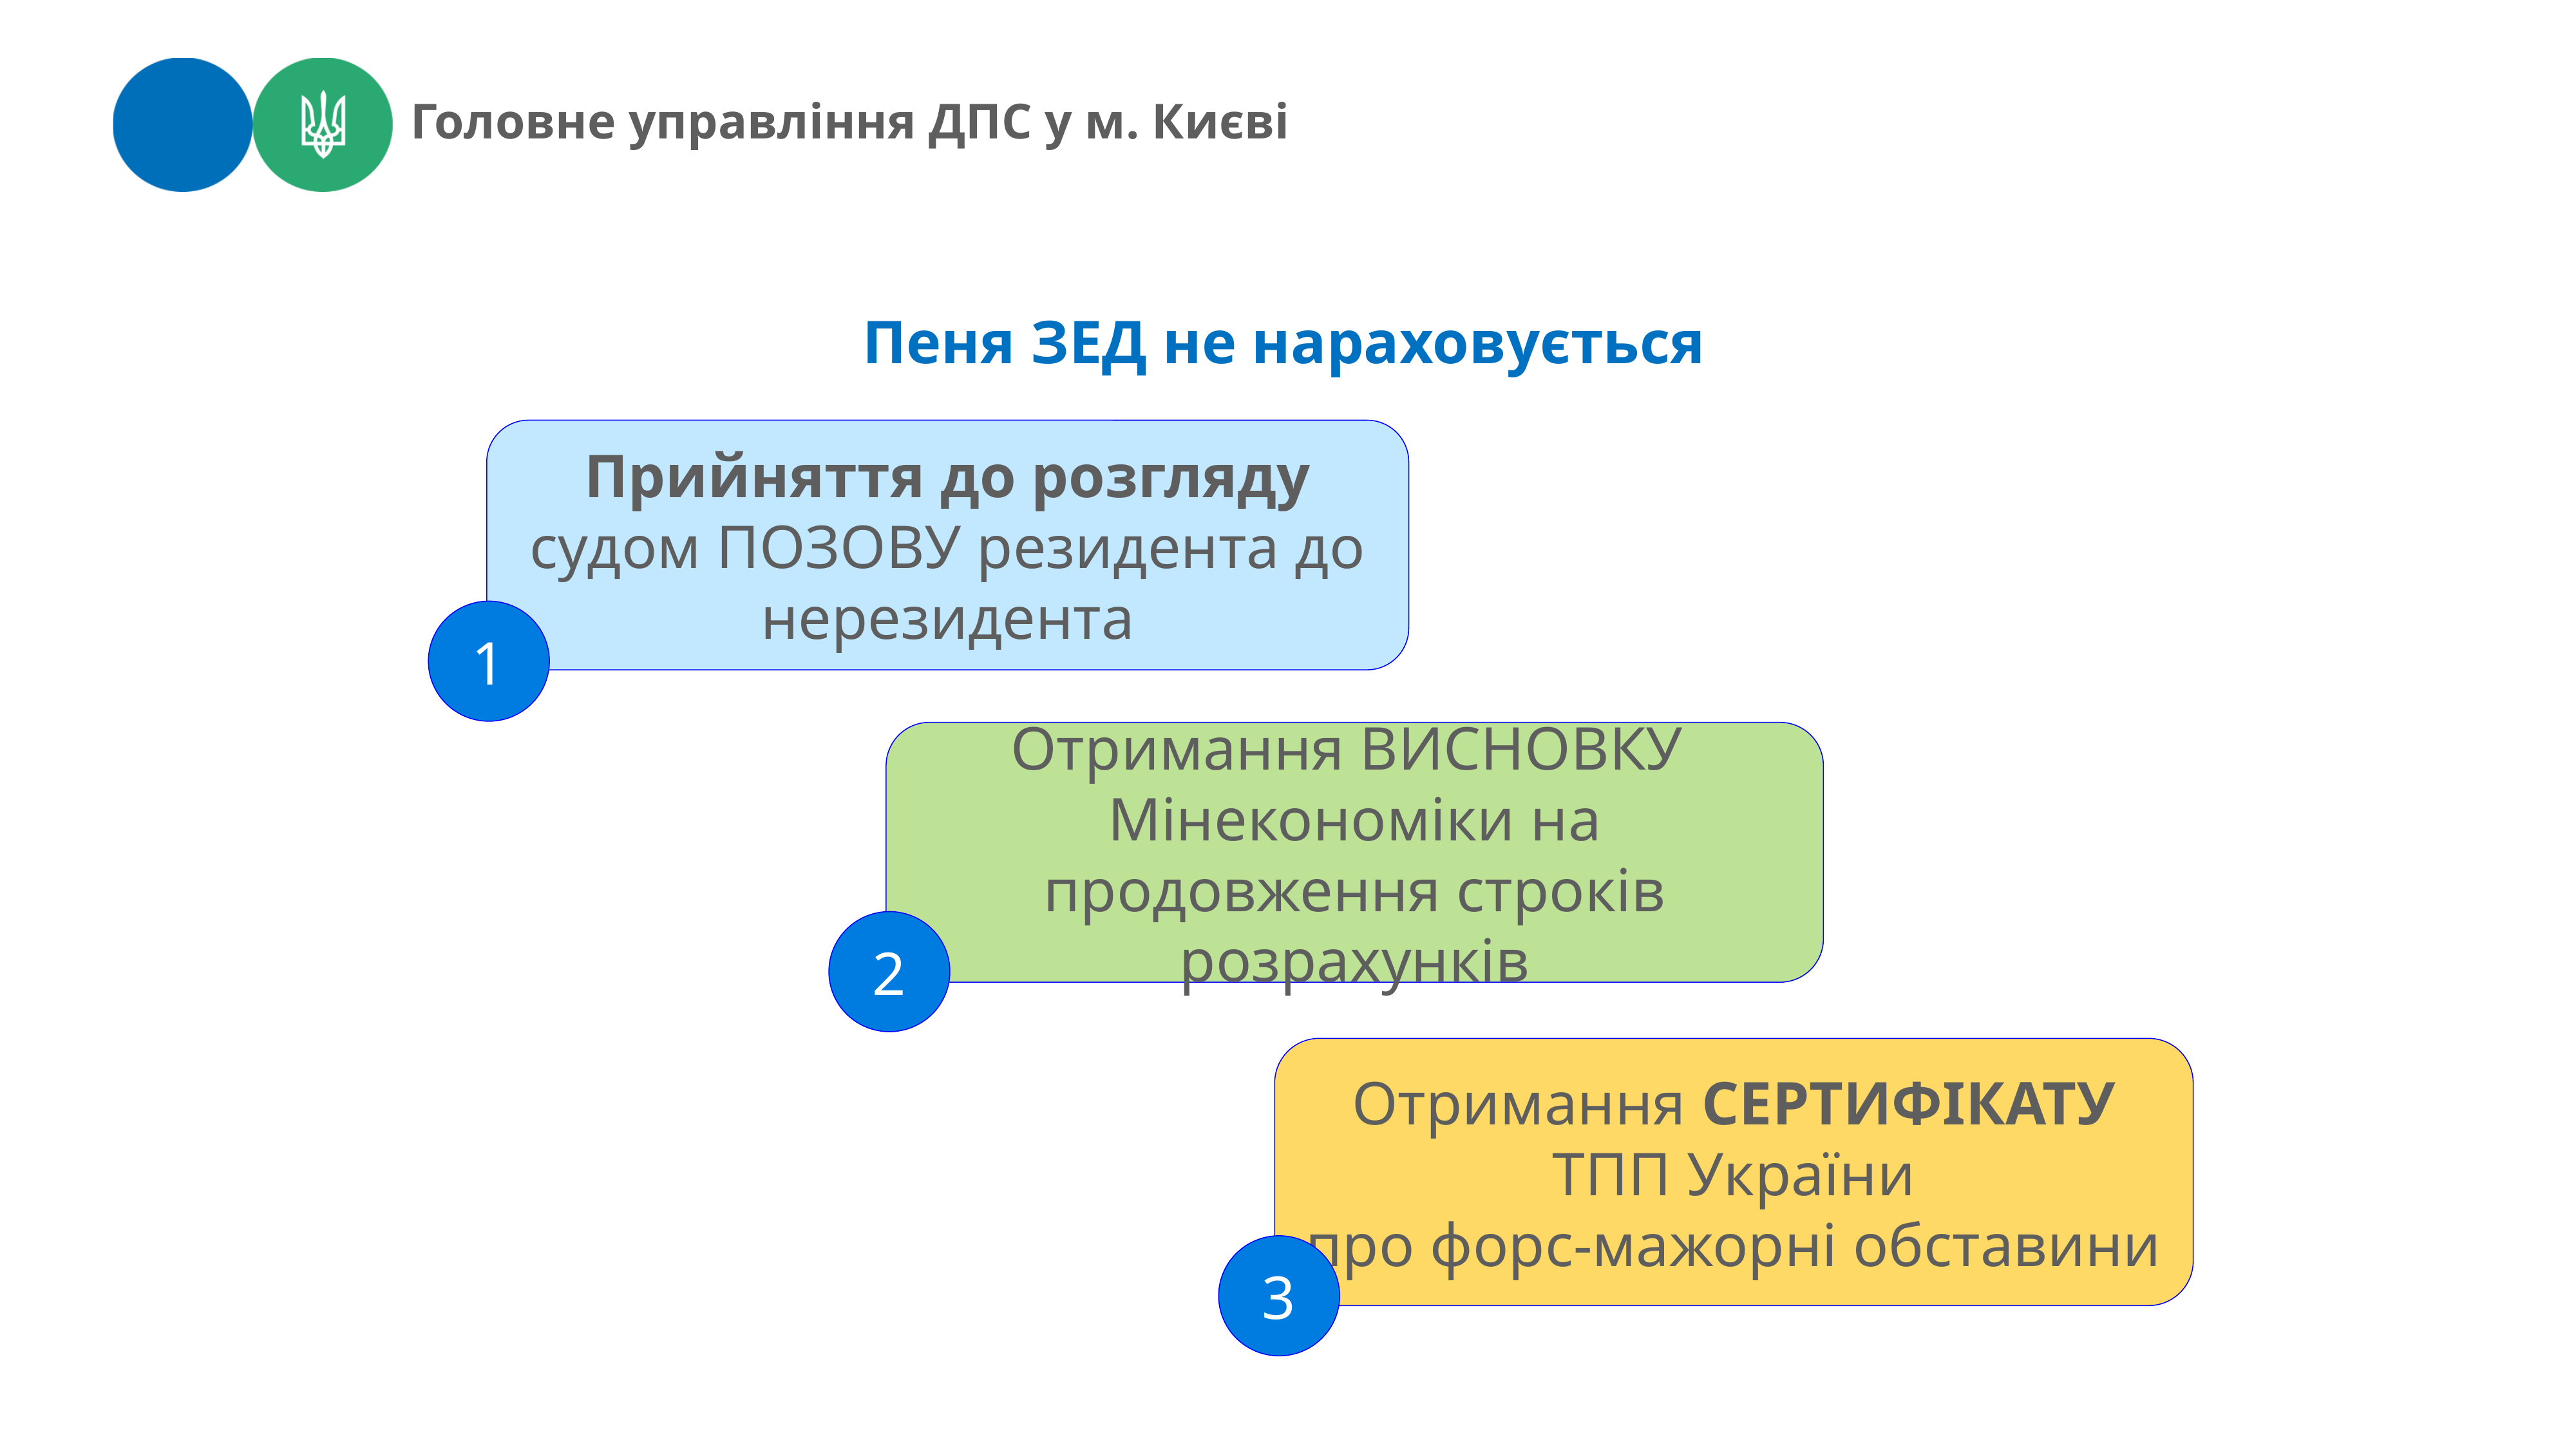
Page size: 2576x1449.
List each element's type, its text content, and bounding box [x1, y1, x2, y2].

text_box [428, 420, 2193, 1356]
text_box Головне управління ДПС у м. Києві [413, 85, 1303, 153]
text_box Пеня ЗЕД не нараховується [253, 260, 2315, 421]
picture [113, 57, 413, 193]
